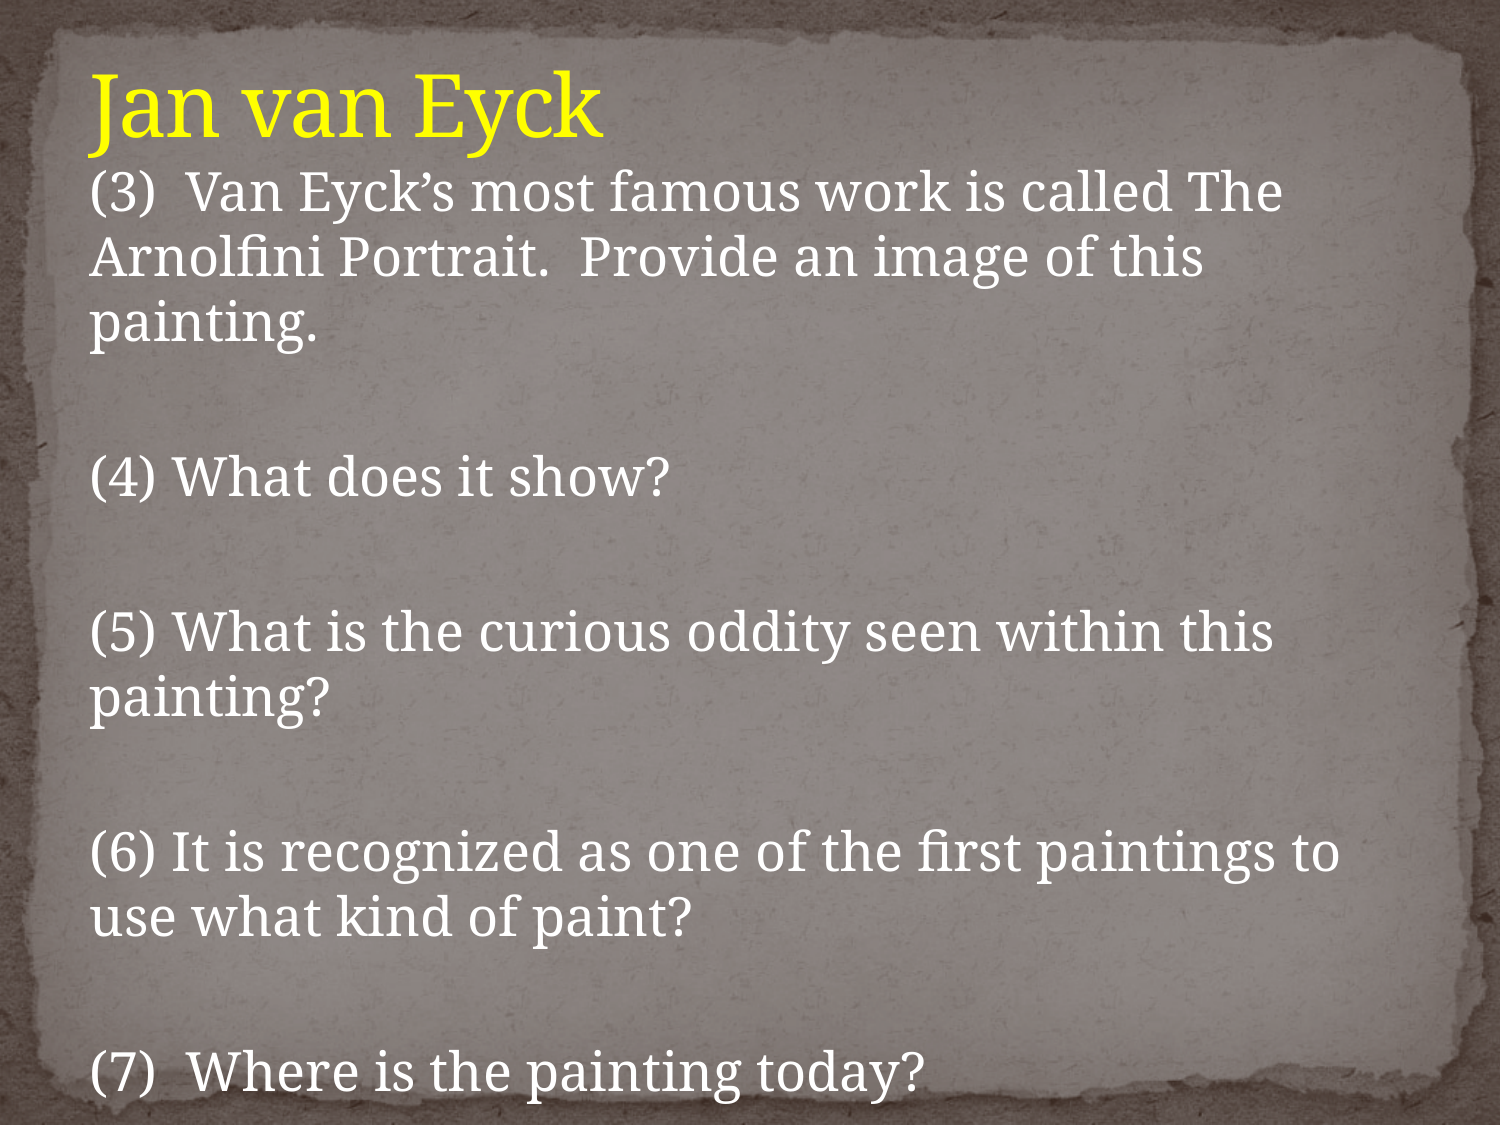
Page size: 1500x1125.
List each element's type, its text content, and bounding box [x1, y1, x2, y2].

list (3) Van Eyck’s most famous work is called The Arnolfini Portrait. Provide an image of this painting. (4) What does it show? (5) What is the curious oddity seen within this painting? (6) It is recognized as one of the first paintings to use what kind of paint? (7) Where is the painting today? [75, 163, 1425, 1088]
title Jan van Eyck [74, 24, 1425, 163]
